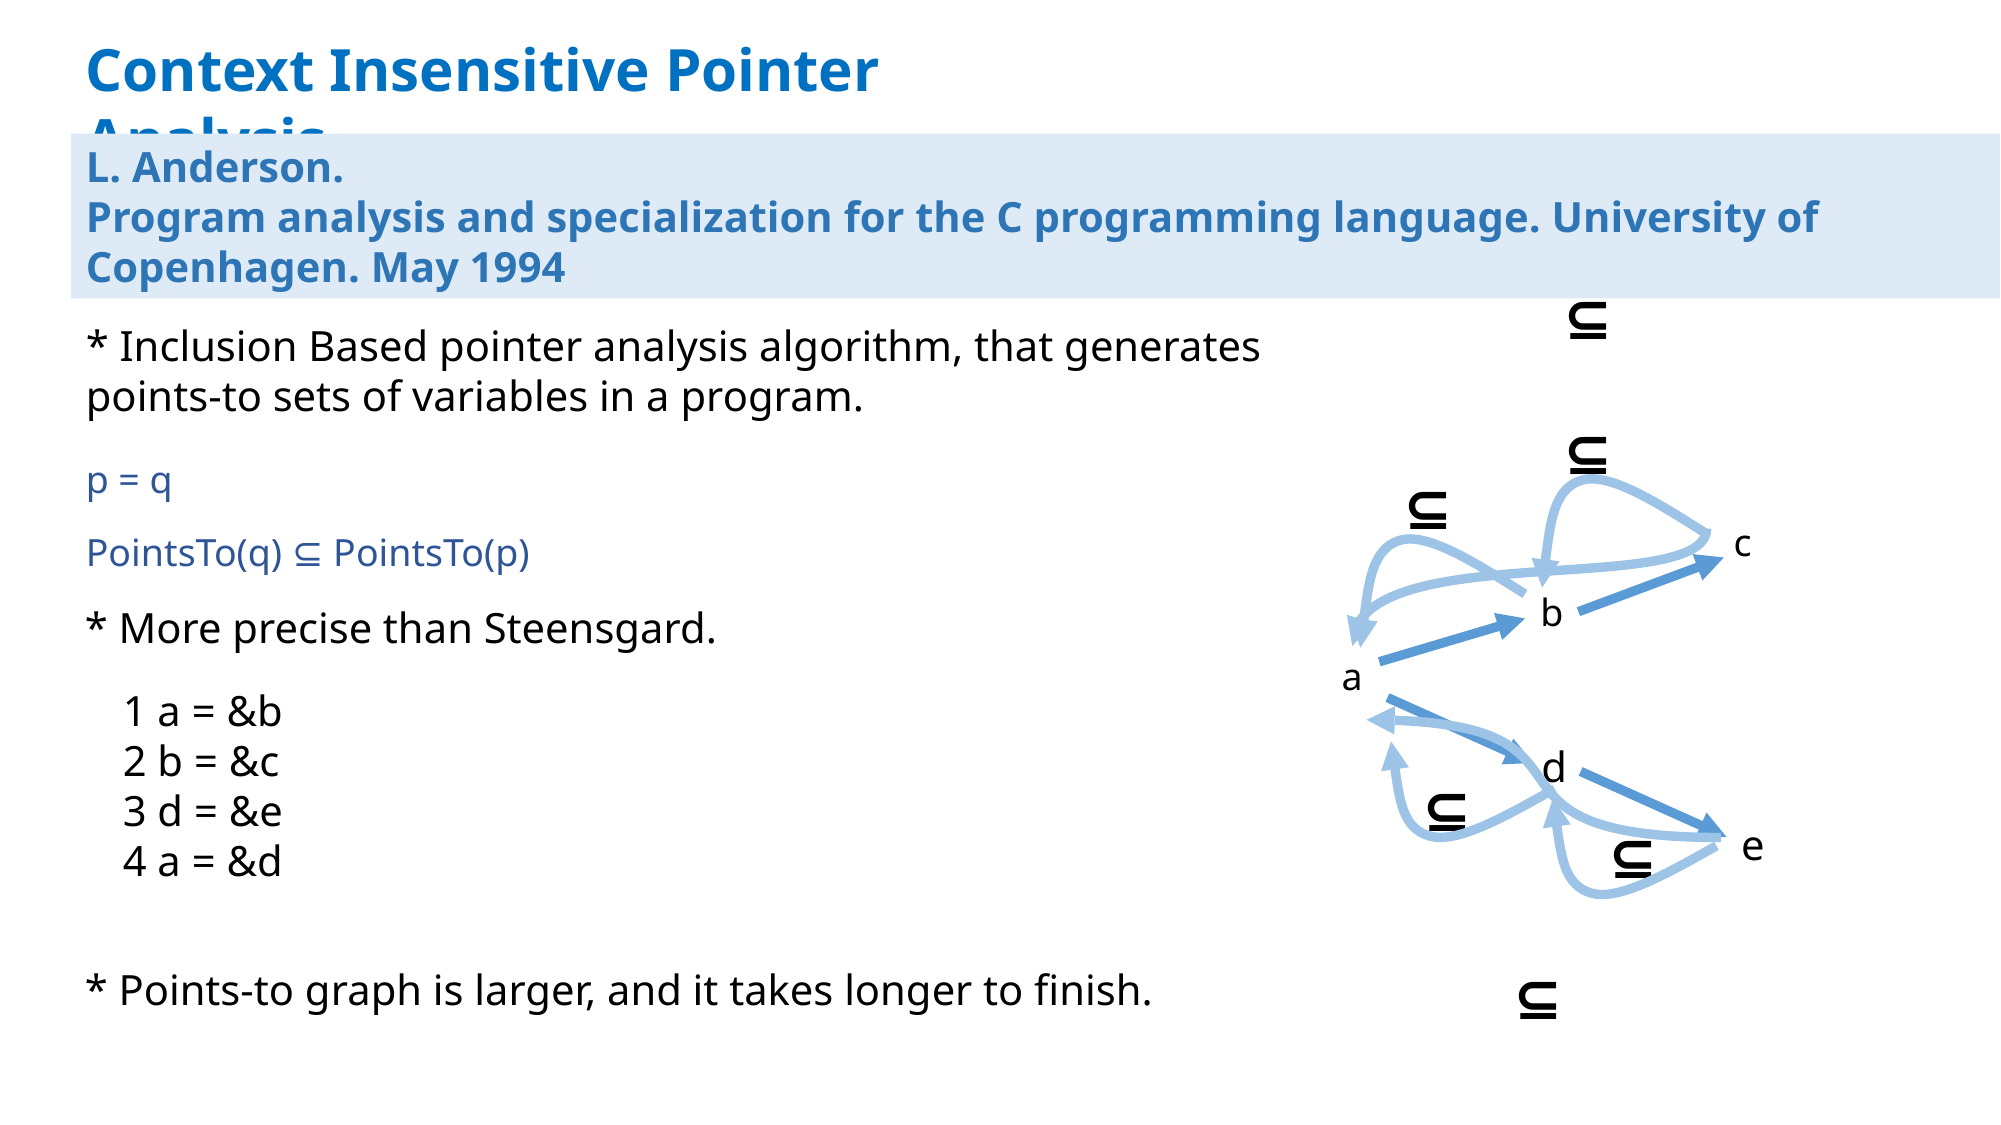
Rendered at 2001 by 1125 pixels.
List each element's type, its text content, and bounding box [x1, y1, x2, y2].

text_box L. Anderson. Program analysis and specialization for the C programming language. University of Copenhagen. May 1994 [71, 133, 2000, 299]
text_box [1366, 719, 1721, 1040]
text_box * More precise than Steensgard. [70, 594, 1325, 659]
text_box Context Insensitive Pointer Analysis [71, 26, 1108, 133]
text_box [1325, 512, 1808, 877]
text_box * Inclusion Based pointer analysis algorithm, that generates points-to sets of variables in a program. [71, 312, 1413, 428]
text_box ⊆ [1549, 408, 1628, 487]
text_box * Points-to graph is larger, and it takes longer to finish. [70, 956, 1412, 1072]
text_box p = q [71, 448, 1221, 509]
text_box 1 a = &b 2 b = &c 3 d = &e 4 a = &d [108, 677, 450, 893]
text_box ⊆ [1388, 464, 1467, 512]
text_box [1589, 478, 1673, 512]
text_box ⊆ [1548, 274, 1627, 360]
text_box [1470, 409, 1589, 512]
text_box PointsTo(q) ⊆ PointsTo(p) [71, 521, 1221, 581]
